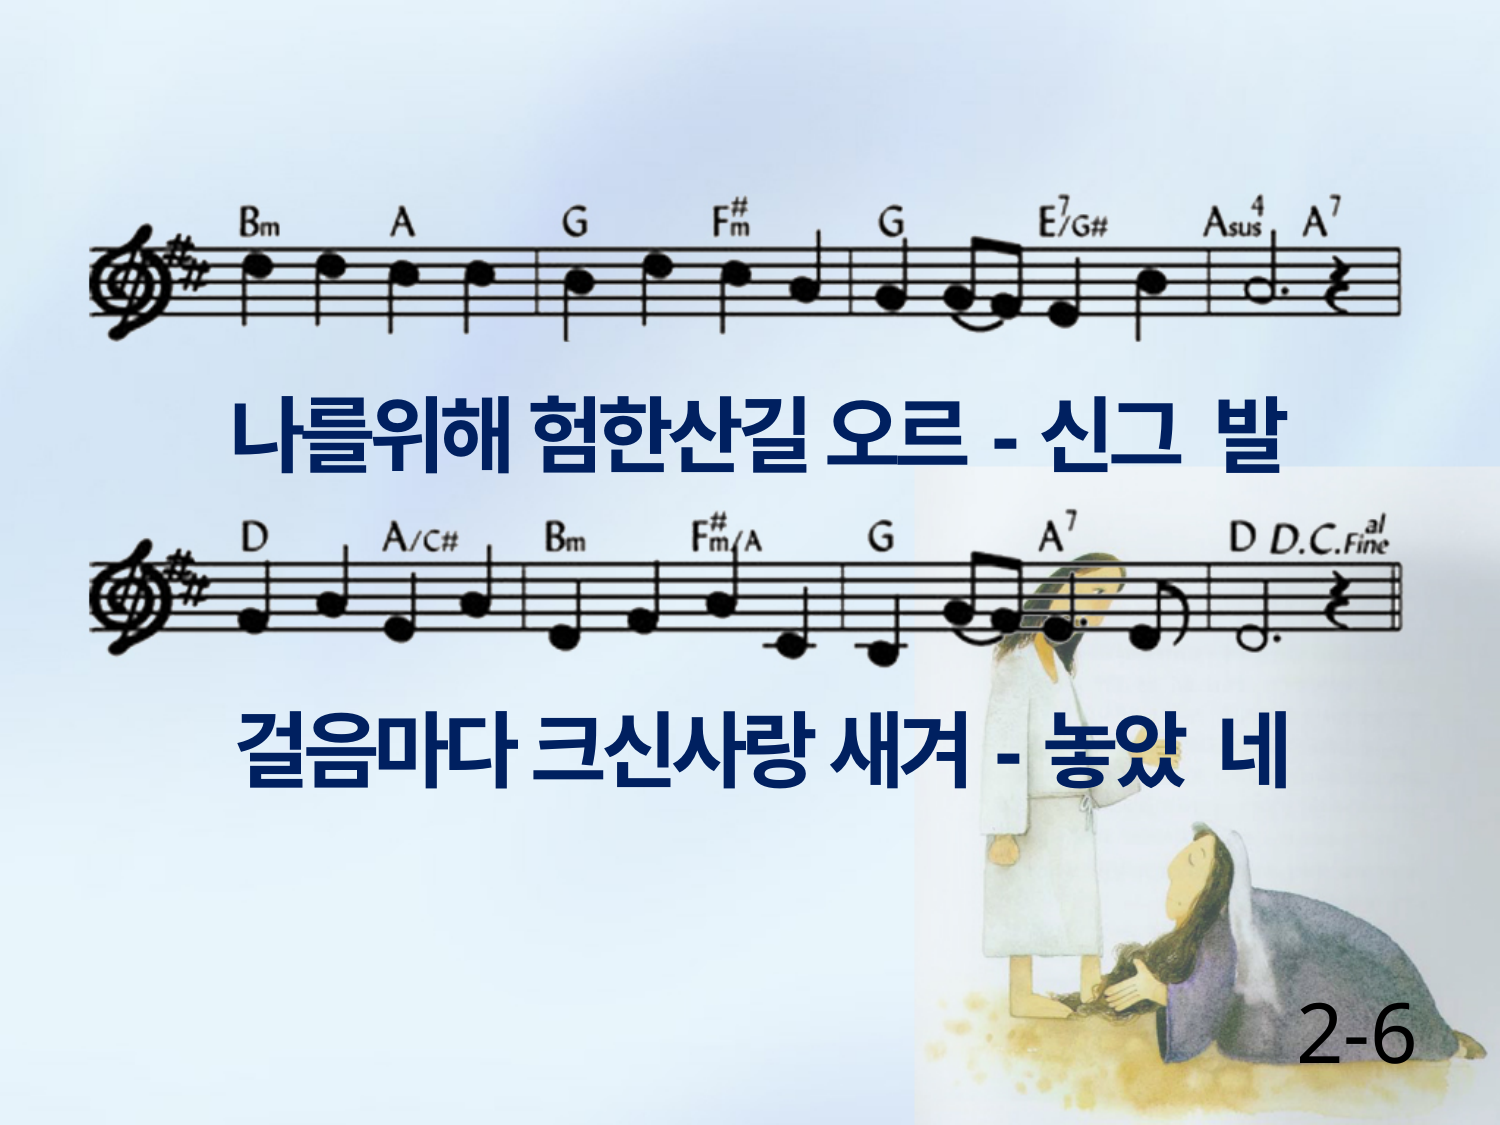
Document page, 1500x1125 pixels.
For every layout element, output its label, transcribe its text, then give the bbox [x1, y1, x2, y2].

picture [0, 0, 1500, 1125]
text_box 걸음마다 크신사랑 새겨-놓았 네 [218, 690, 1309, 806]
text_box 2-6 [1281, 972, 1434, 1088]
text_box 나를위해 험한산길 오르-신그 발 [214, 376, 1305, 491]
